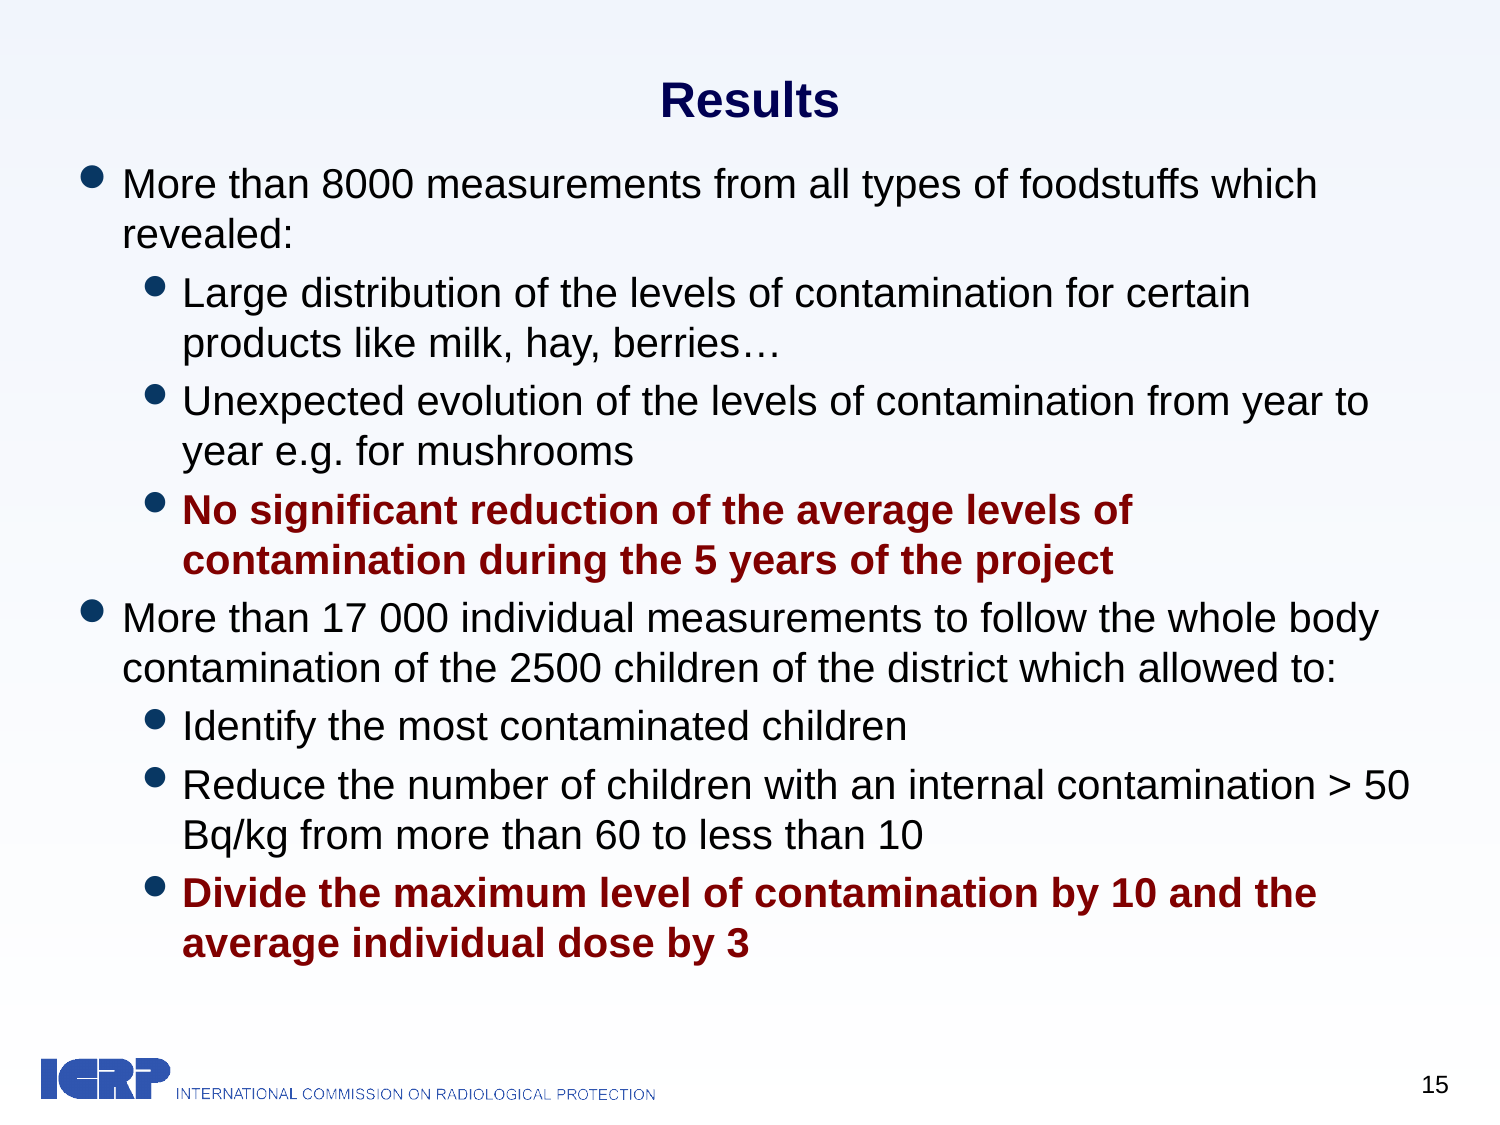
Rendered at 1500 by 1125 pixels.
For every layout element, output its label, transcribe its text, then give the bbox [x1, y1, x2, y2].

picture [37, 1052, 663, 1105]
title Results [0, 24, 1500, 163]
text_box More than 8000 measurements from all types of foodstuffs which revealed: Large distribution of the levels of contamination for certain products like milk, hay, berries… Unexpected evolution of the levels of contamination from year to year e.g. for mushrooms No significant reduction of the average levels of contamination during the 5 years of the project More than 17 000 individual measurements to follow the whole body contamination of the 2500 children of the district which allowed to: Identify the most contaminated children Reduce the number of children with an internal contamination > 50 Bq/kg from more than 60 to less than 10 Divide the maximum level of contamination by 10 and the average individual dose by 3 [62, 149, 1438, 974]
text_box 15 [1151, 1031, 1464, 1107]
